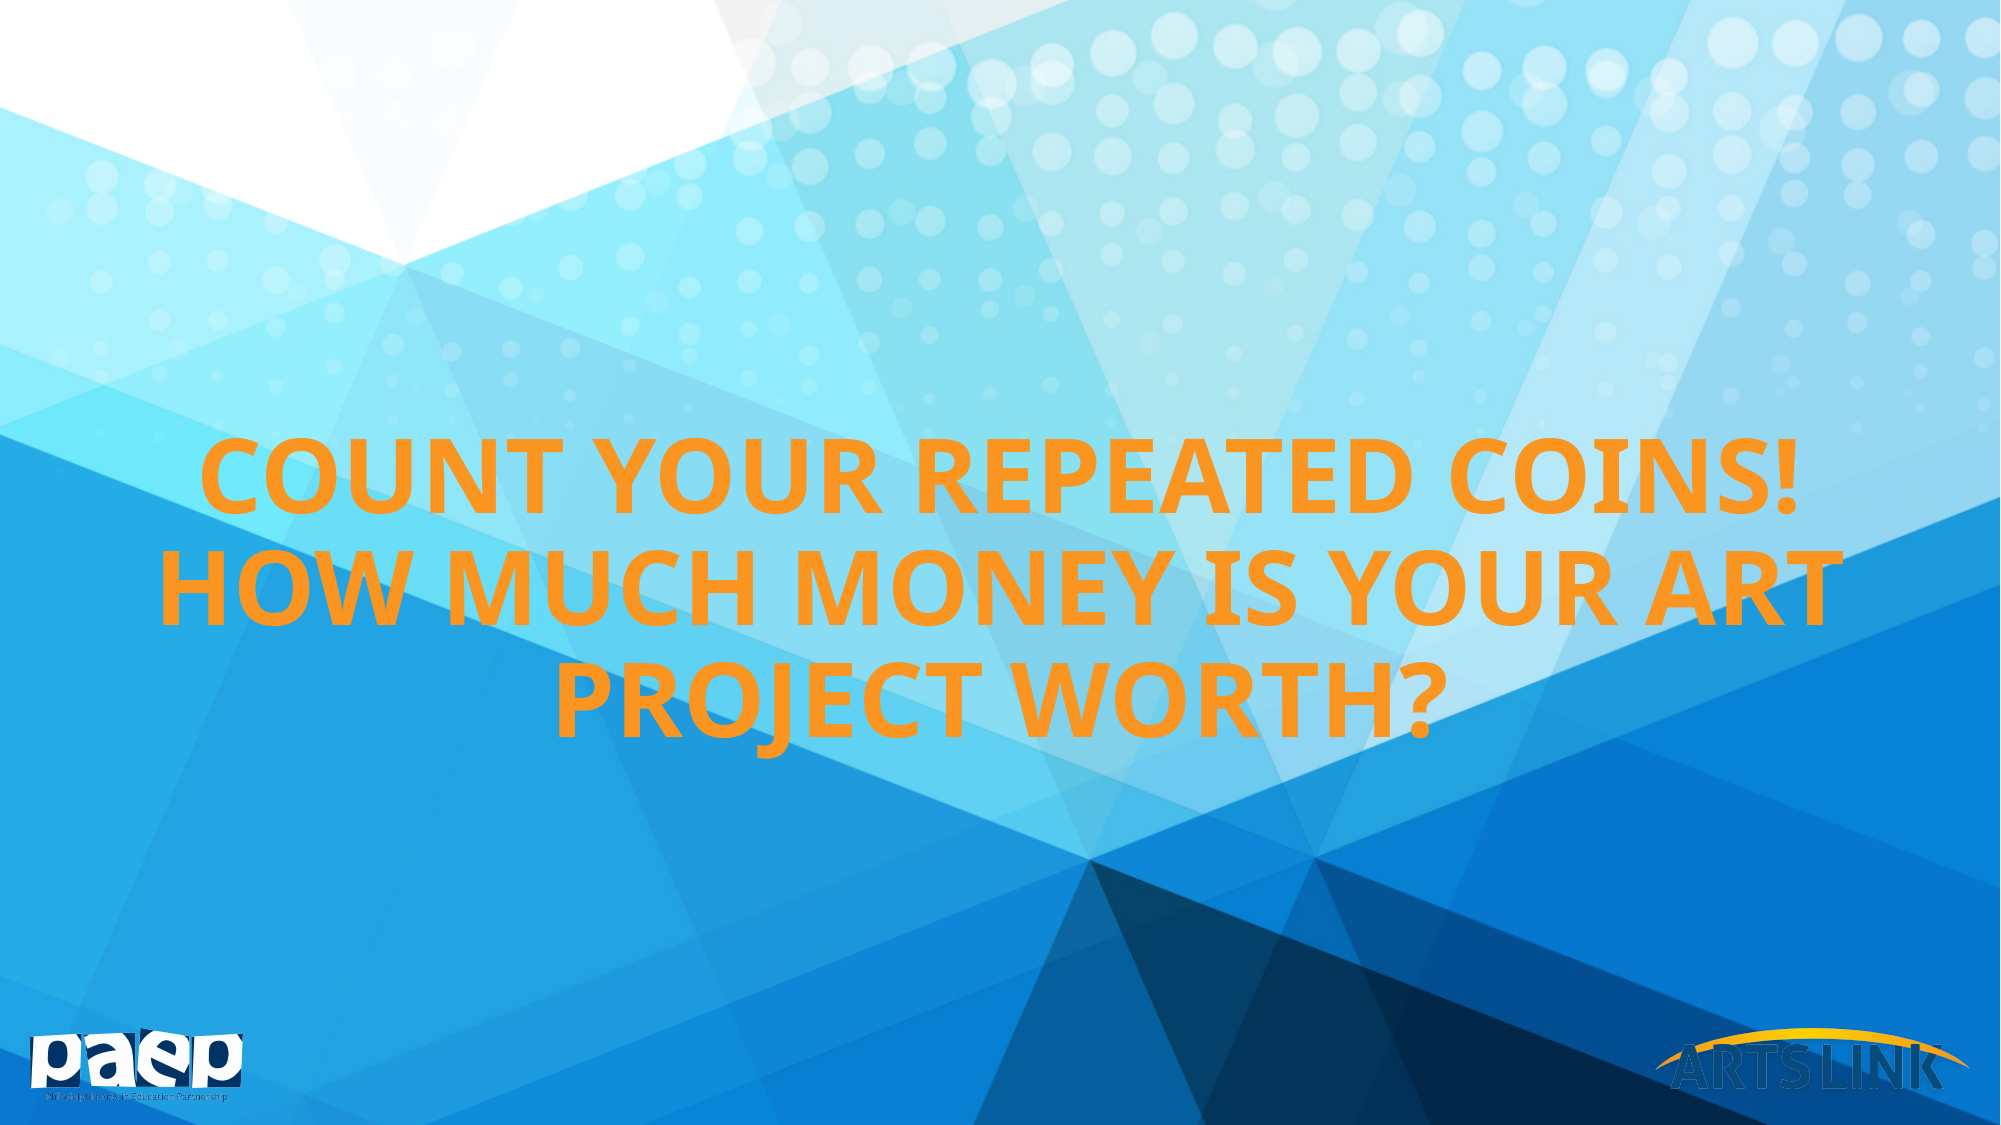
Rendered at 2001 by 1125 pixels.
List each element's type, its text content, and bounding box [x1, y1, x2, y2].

title Count your repeated coins! How Much money is your art project worth? [136, 406, 1863, 778]
picture [0, 0, 2001, 1125]
